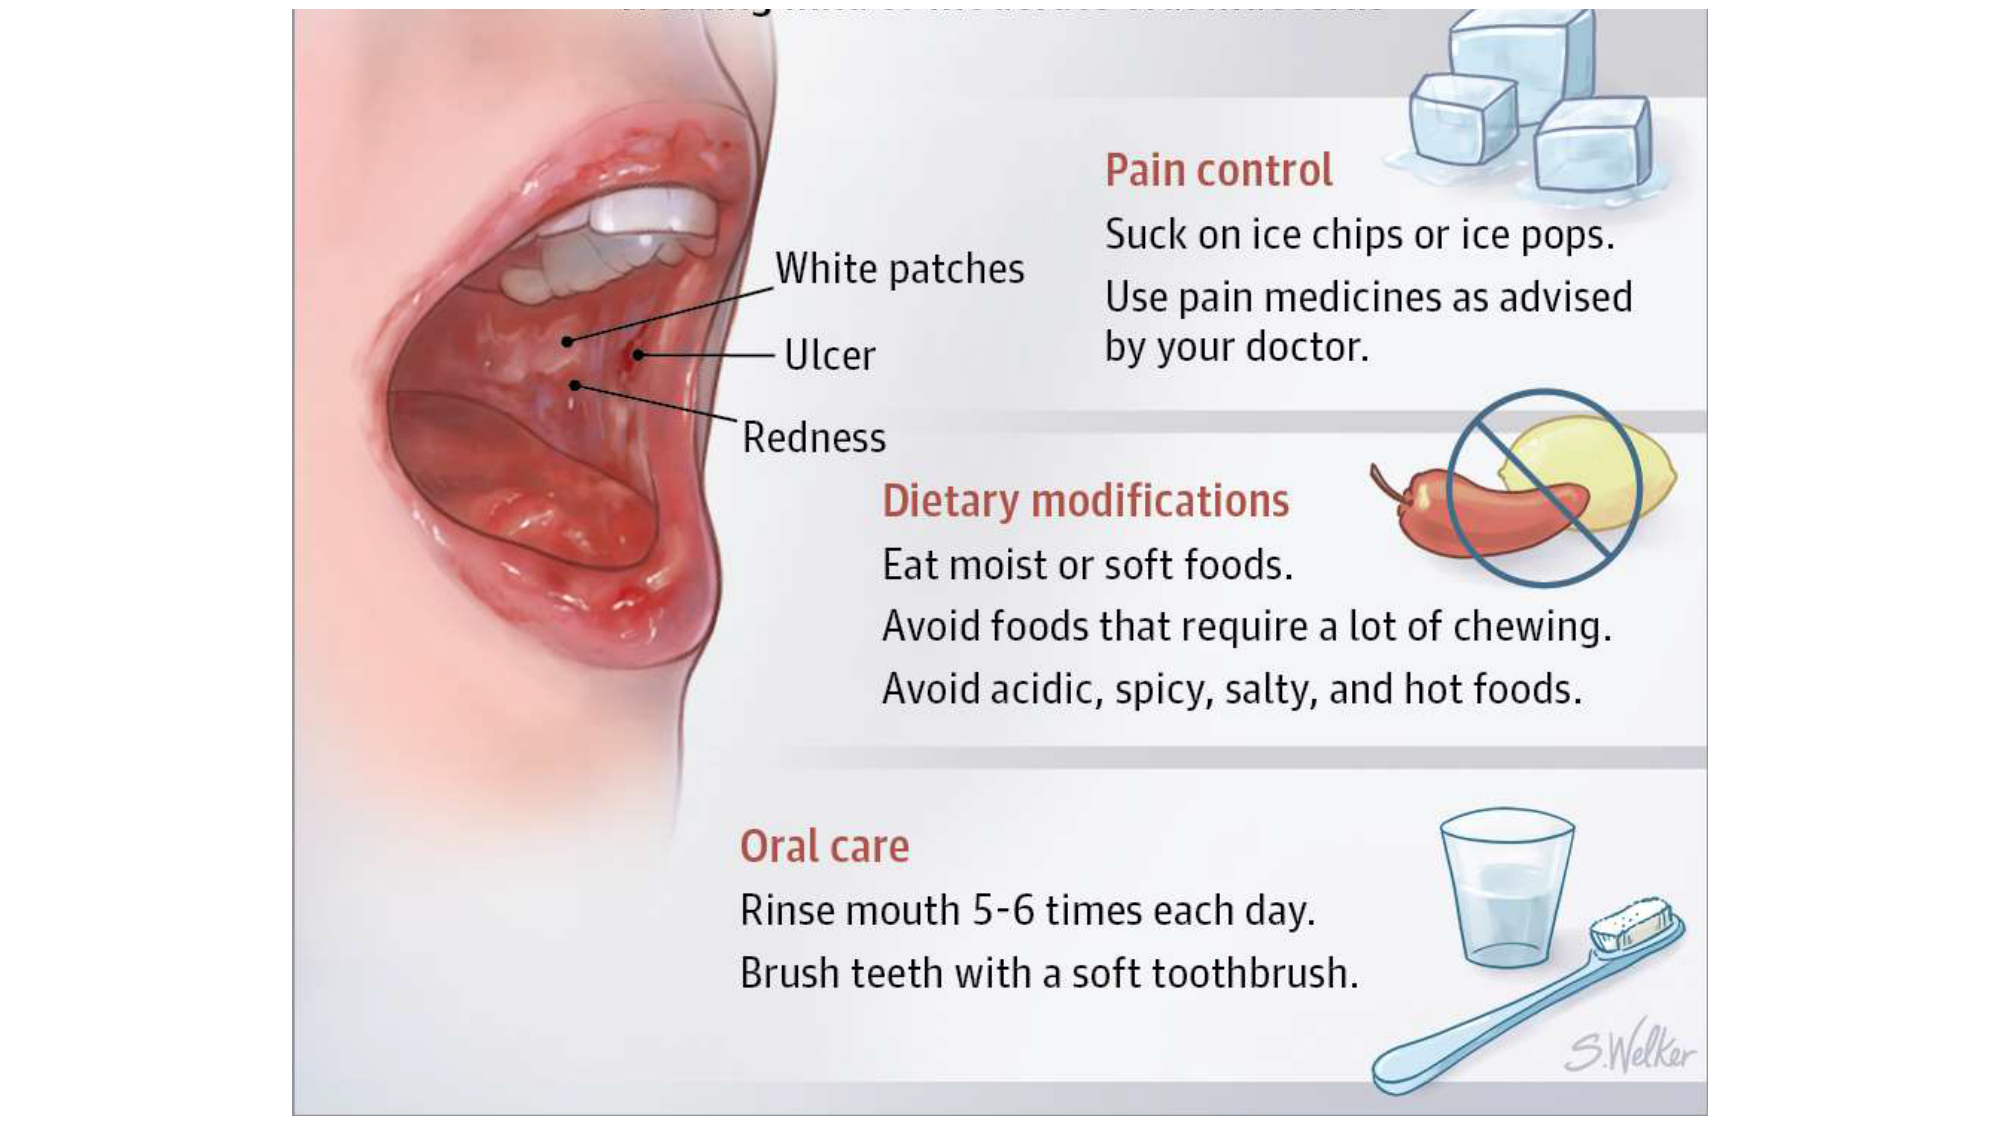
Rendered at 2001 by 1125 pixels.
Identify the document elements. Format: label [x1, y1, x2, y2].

picture [291, 9, 1708, 1116]
